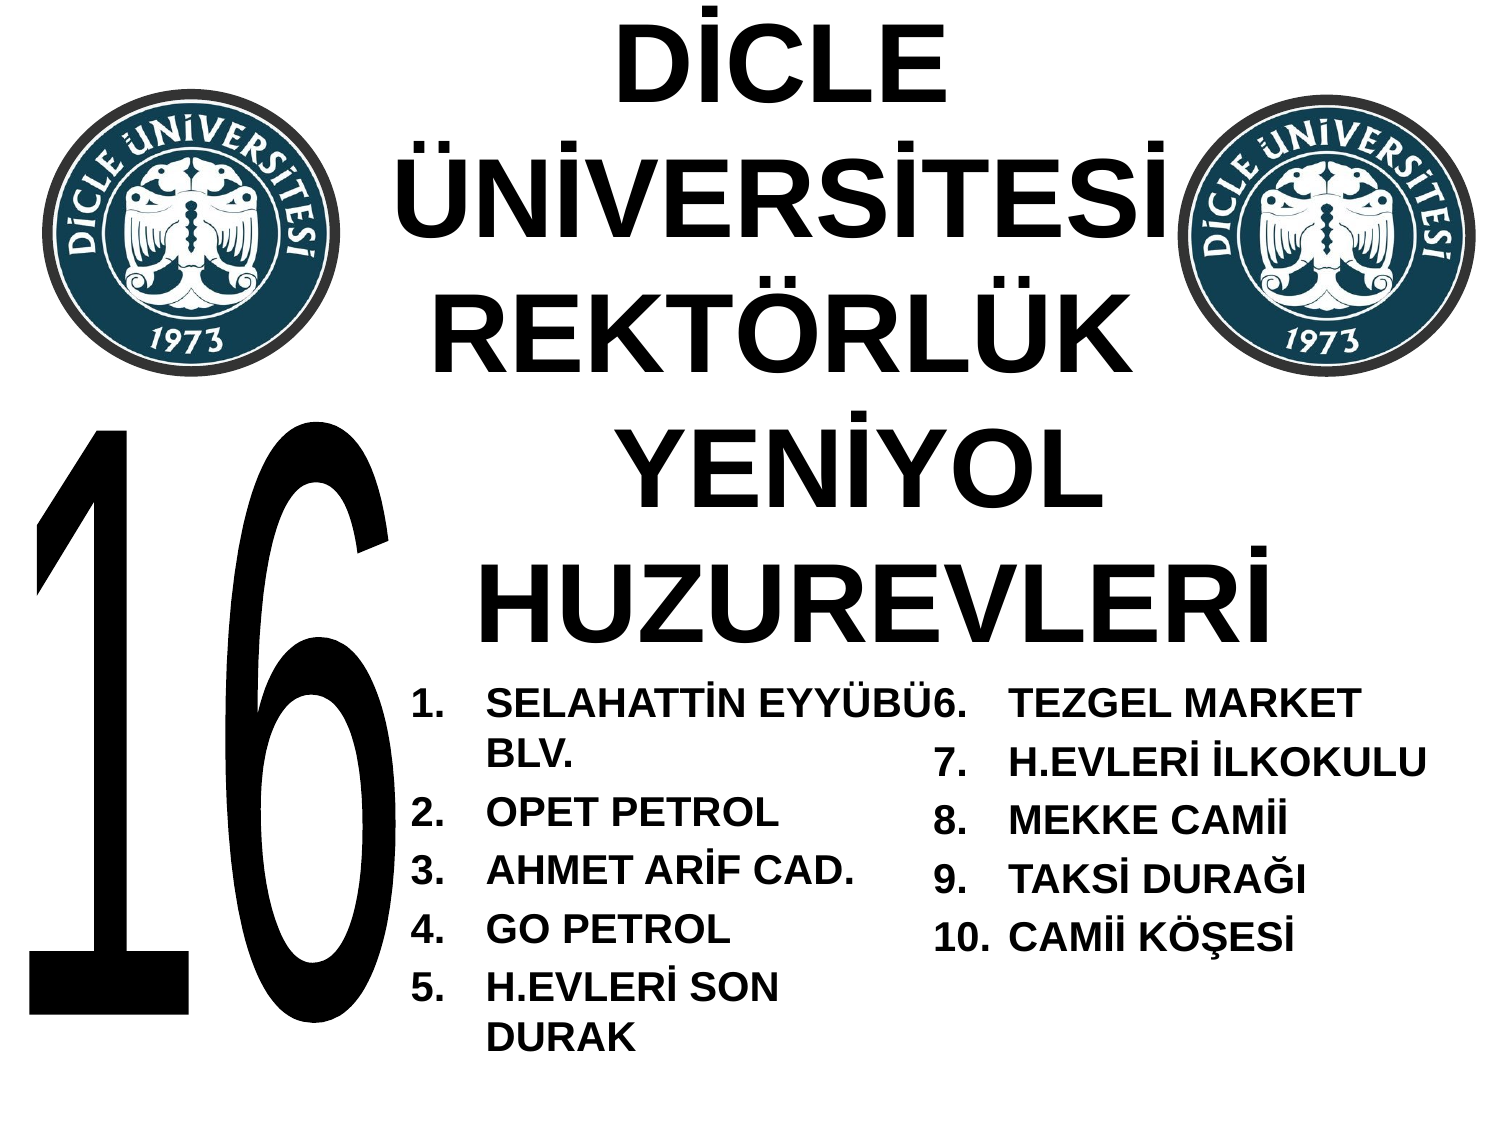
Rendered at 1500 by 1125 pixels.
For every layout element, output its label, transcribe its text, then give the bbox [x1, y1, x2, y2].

title DİCLE ÜNİVERSİTESİ REKTÖRLÜK YENİYOL HUZUREVLERİ [210, 175, 1353, 481]
picture [1182, 99, 1471, 372]
picture [47, 93, 336, 372]
text_box [53, 893, 219, 1047]
subtitle SELAHATTİN EYYÜBÜ BLV. OPET PETROL AHMET ARİF CAD. GO PETROL H.EVLERİ SON DURAK TEZGEL MARKET H.EVLERİ İLKOKULU MEKKE CAMİİ TAKSİ DURAĞI CAMİİ KÖŞESİ [395, 668, 1471, 1125]
